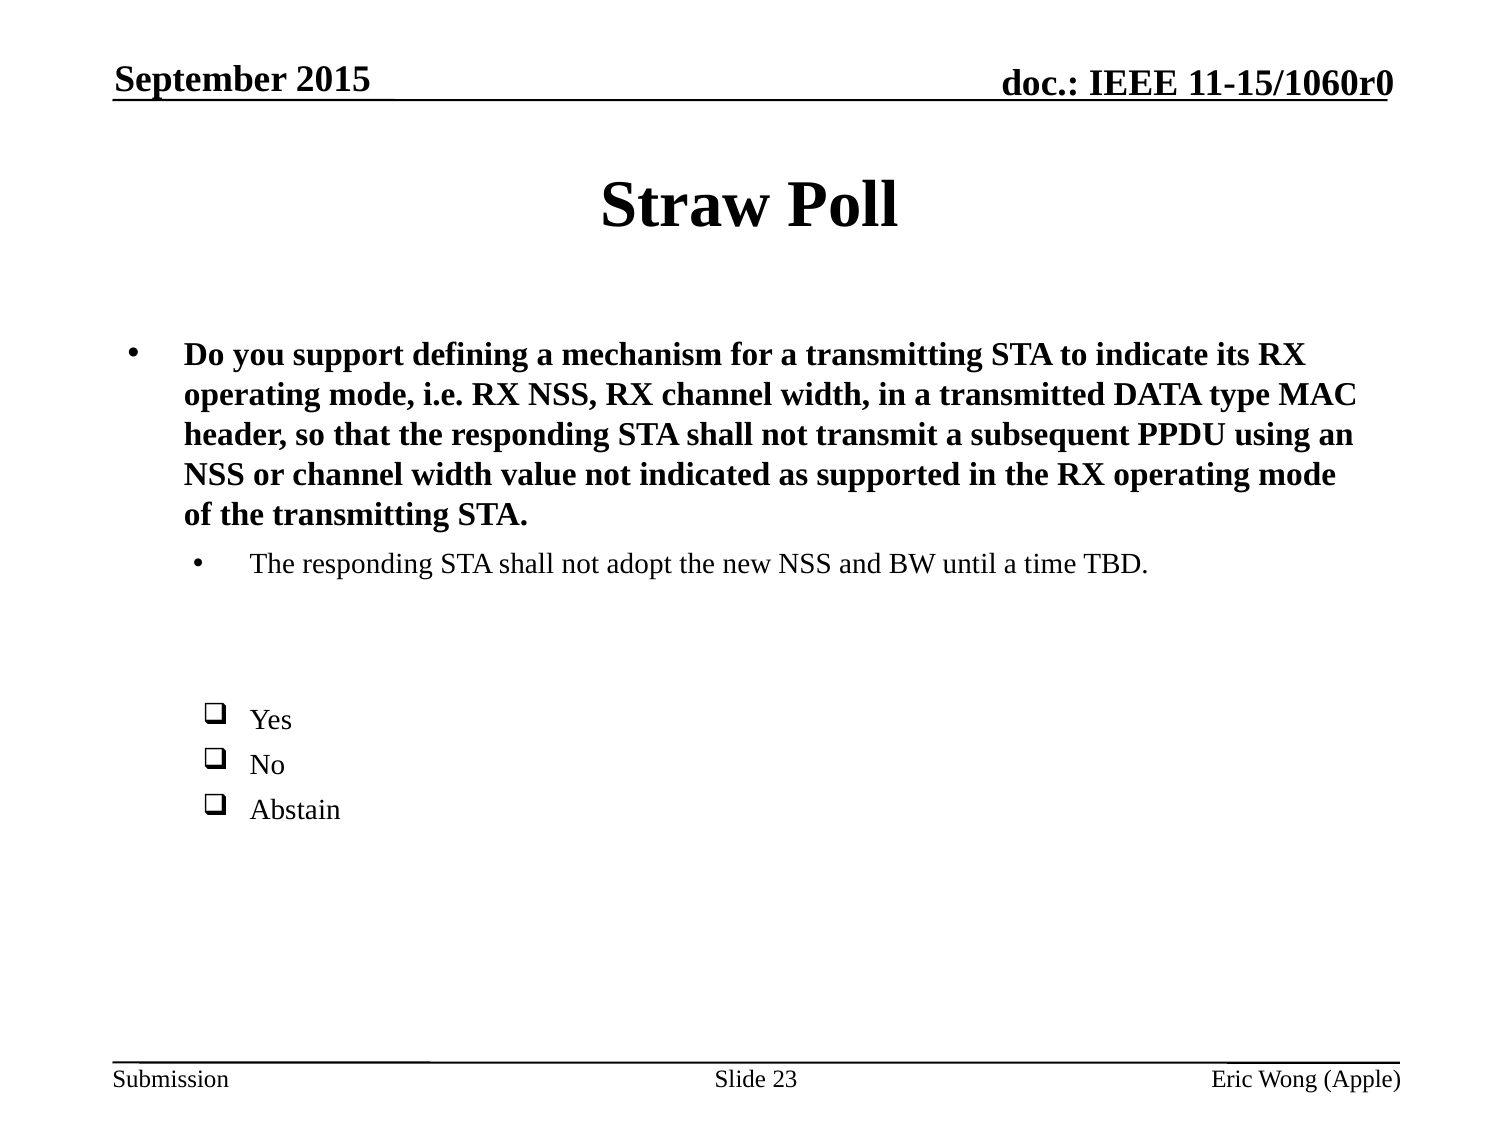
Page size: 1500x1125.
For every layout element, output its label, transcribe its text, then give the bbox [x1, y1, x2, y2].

title Straw Poll [112, 112, 1388, 288]
footer Eric Wong (Apple) [878, 1061, 1402, 1093]
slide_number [114, 54, 423, 100]
list Do you support defining a mechanism for a transmitting STA to indicate its RX operating mode, i.e. RX NSS, RX channel width, in a transmitted DATA type MAC header, so that the responding STA shall not transmit a subsequent PPDU using an NSS or channel width value not indicated as supported in the RX operating mode of the transmitting STA. The responding STA shall not adopt the new NSS and BW until a time TBD. Yes No Abstain [112, 324, 1388, 1000]
slide_number Slide 23 [712, 1061, 800, 1123]
